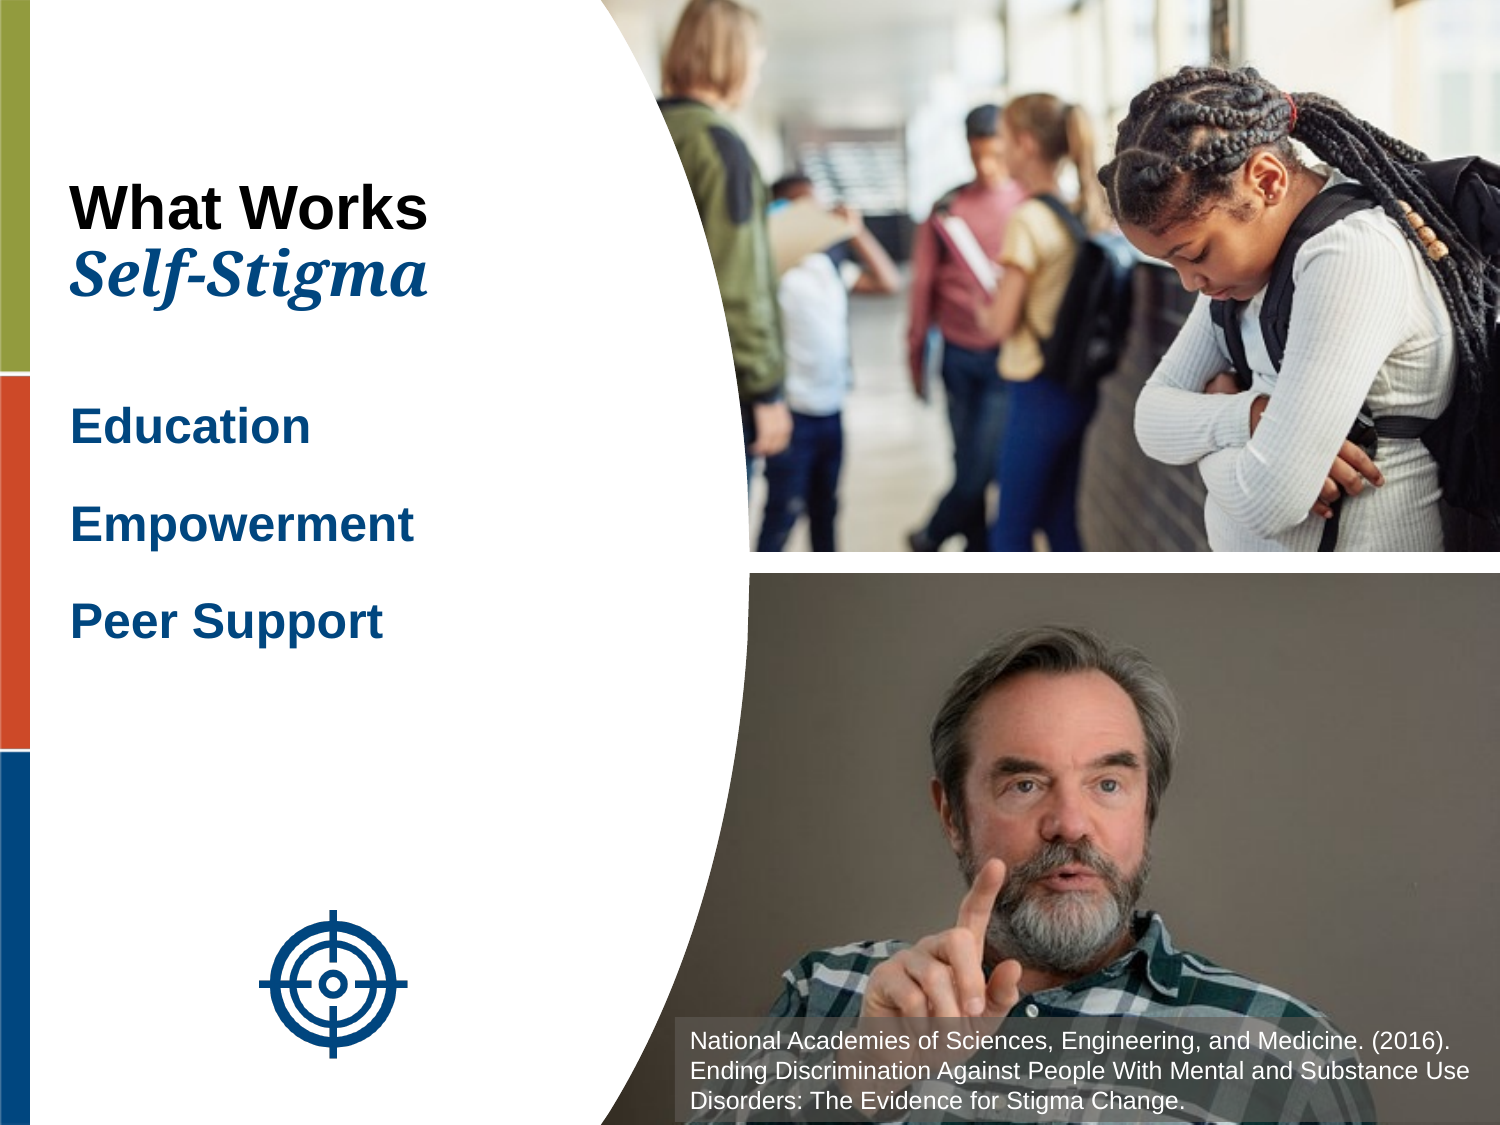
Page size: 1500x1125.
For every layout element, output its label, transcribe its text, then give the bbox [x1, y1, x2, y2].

picture [246, 897, 420, 1071]
picture [600, 0, 1500, 552]
picture [600, 572, 1500, 1125]
title What Works Self-Stigma [55, 141, 600, 345]
list Education Empowerment Peer Support [55, 386, 804, 988]
picture [0, 0, 30, 1125]
